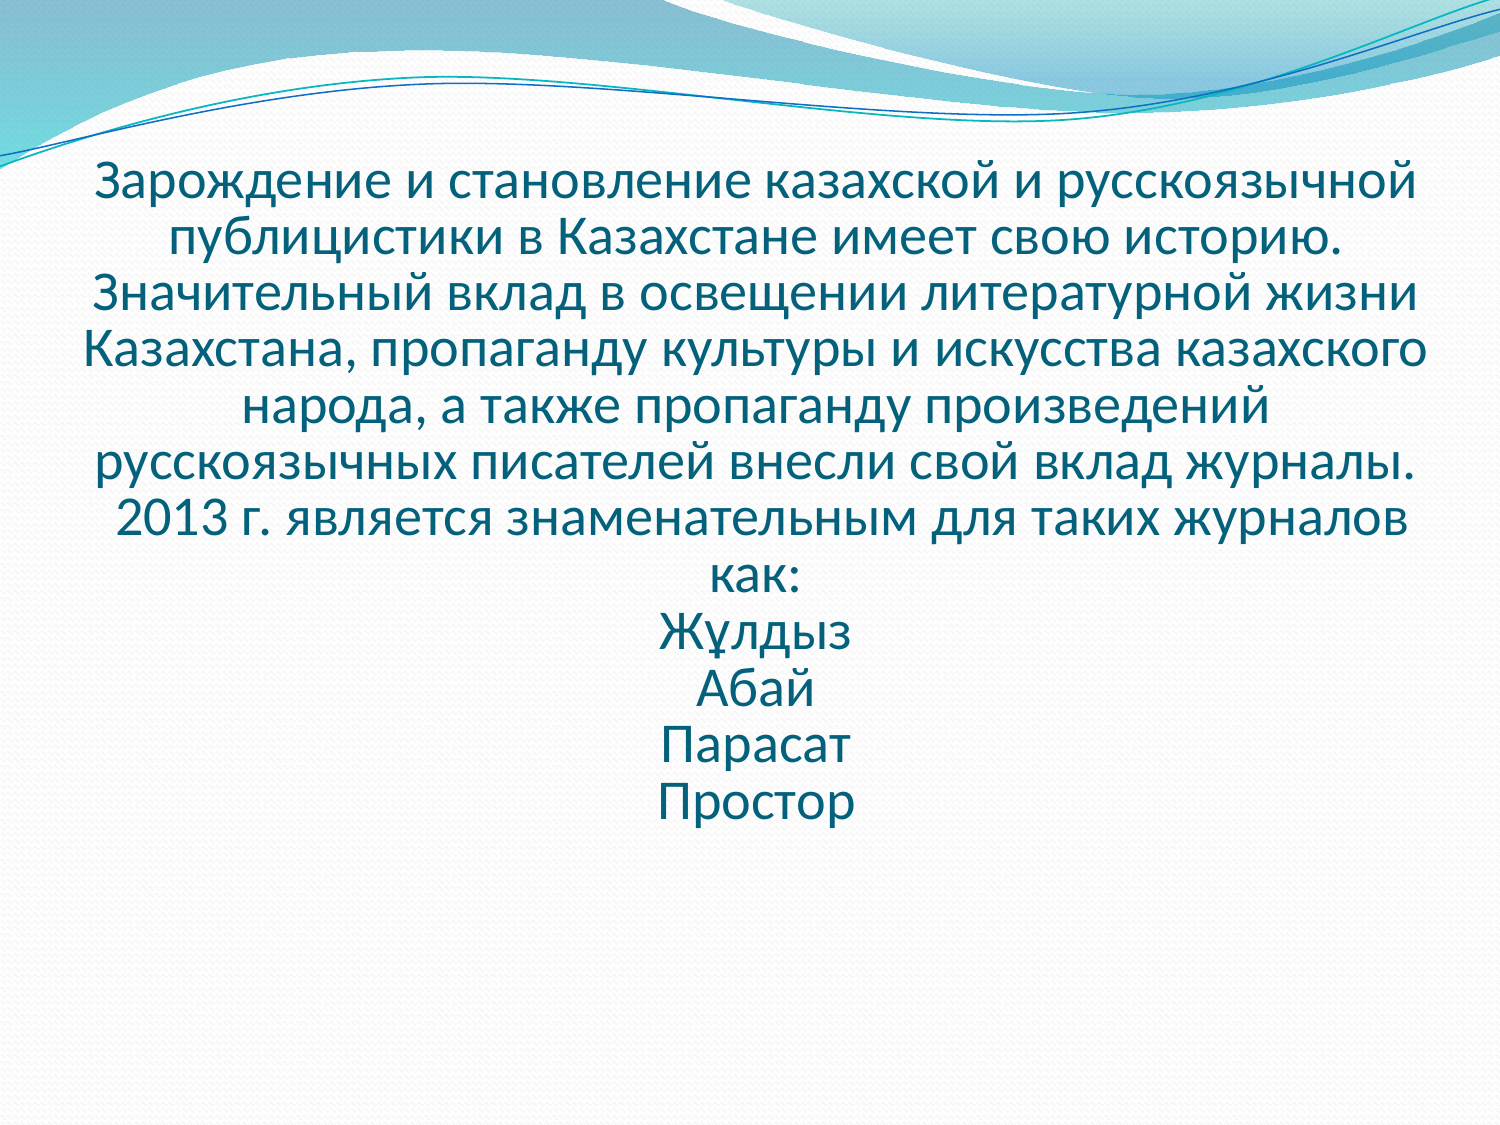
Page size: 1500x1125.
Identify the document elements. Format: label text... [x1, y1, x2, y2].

title Зарождение и становление казахской и русскоязычной публицистики в Казахстане имеет свою историю. Значительный вклад в освещении литературной жизни Казахстана, пропаганду культуры и искусства казахского народа, а также пропаганду произведений русскоязычных писателей внесли свой вклад журналы. 2013 г. является знаменательным для таких журналов как: Жұлдыз Абай Парасат Простор [75, 115, 1438, 938]
